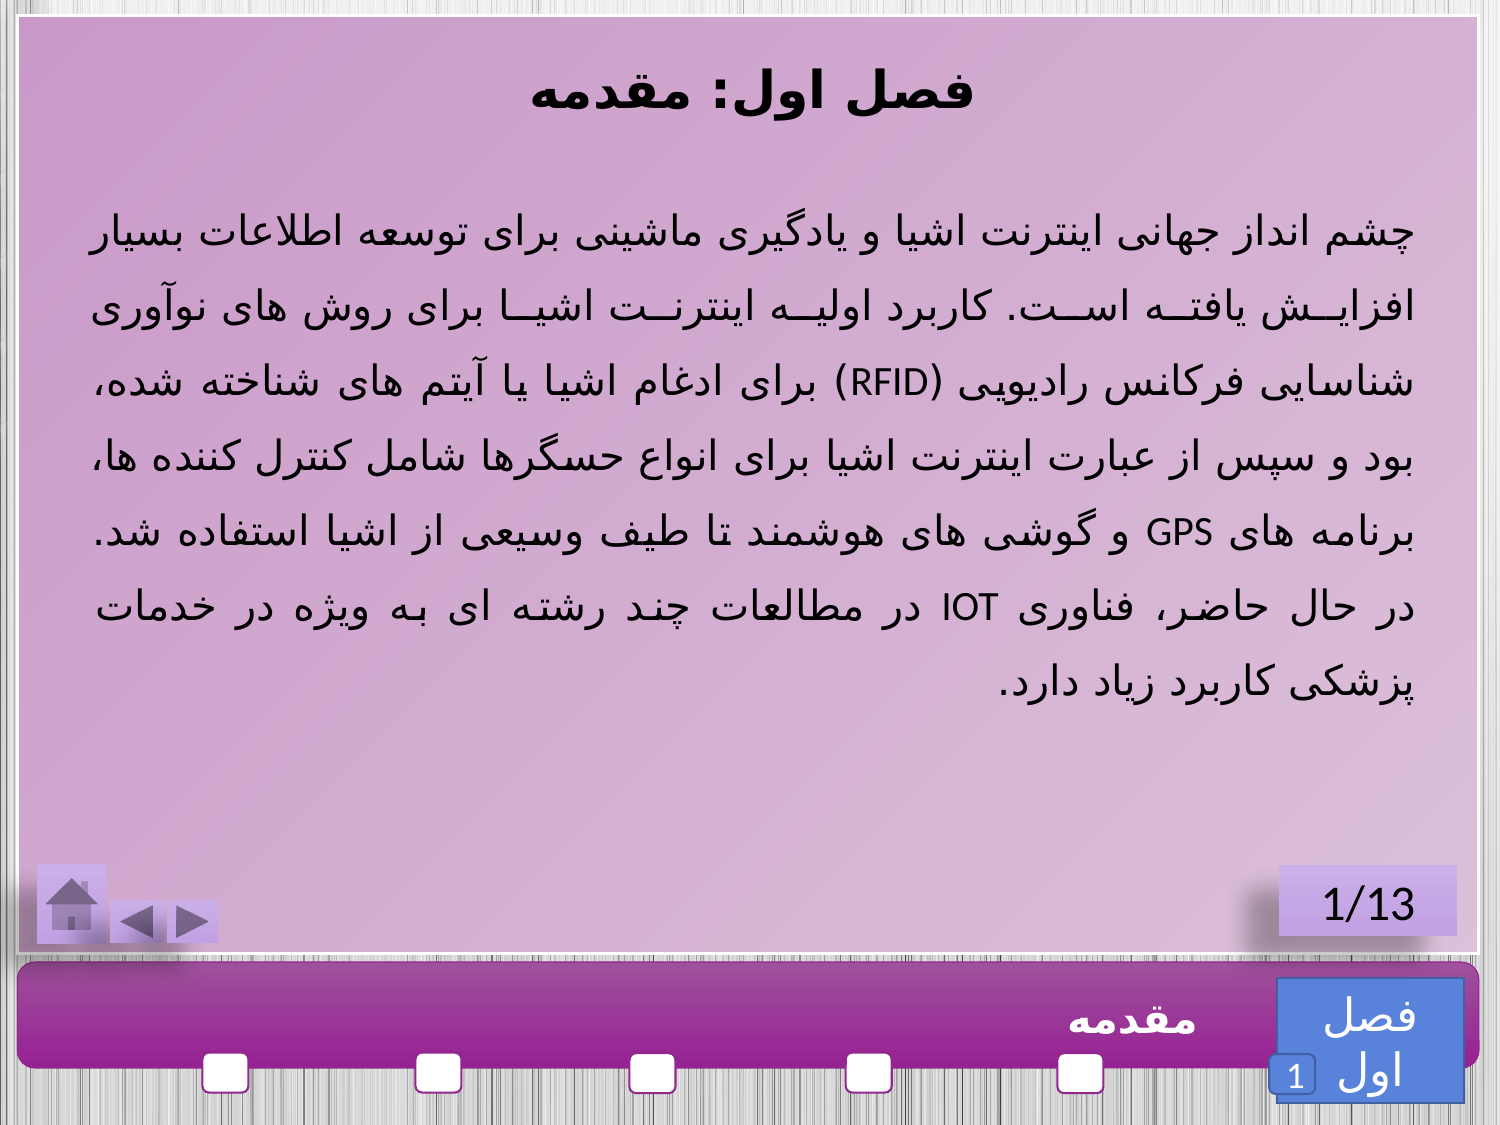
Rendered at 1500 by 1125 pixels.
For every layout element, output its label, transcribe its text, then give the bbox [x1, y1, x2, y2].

text_box [16, 14, 1480, 955]
text_box فصل اول [1276, 977, 1465, 1104]
text_box [414, 1051, 463, 1094]
text_box [109, 899, 165, 944]
text_box [37, 863, 107, 945]
text_box 1/13 [1279, 864, 1457, 937]
text_box مقدمه [78, 984, 1213, 1049]
text_box [201, 1051, 250, 1094]
text_box 1 [1268, 1052, 1317, 1096]
text_box [628, 1052, 677, 1095]
text_box [844, 1051, 893, 1094]
text_box [1056, 1052, 1105, 1095]
picture [0, 0, 1500, 1125]
text_box [16, 961, 1276, 1069]
text_box [167, 900, 218, 943]
text_box فصل اول: مقدمه چشم انداز جهانی اینترنت اشیا و یادگیری ماشینی برای توسعه اطلاعات بسیار افزایش یافته است. کاربرد اولیه اینترنت اشیا برای روش های نوآوری شناسایی فرکانس رادیویی (RFID) برای ادغام اشیا یا آیتم های شناخته شده، بود و سپس از عبارت اینترنت اشیا برای انواع حسگرها شامل کنترل کننده ها، برنامه های GPS و گوشی های هوشمند تا طیف وسیعی از اشیا استفاده شد. در حال حاضر، فناوری IOT در مطالعات چند رشته ای به ویژه در خدمات پزشکی کاربرد زیاد دارد. [75, 49, 1431, 841]
text_box [1402, 961, 1480, 1068]
